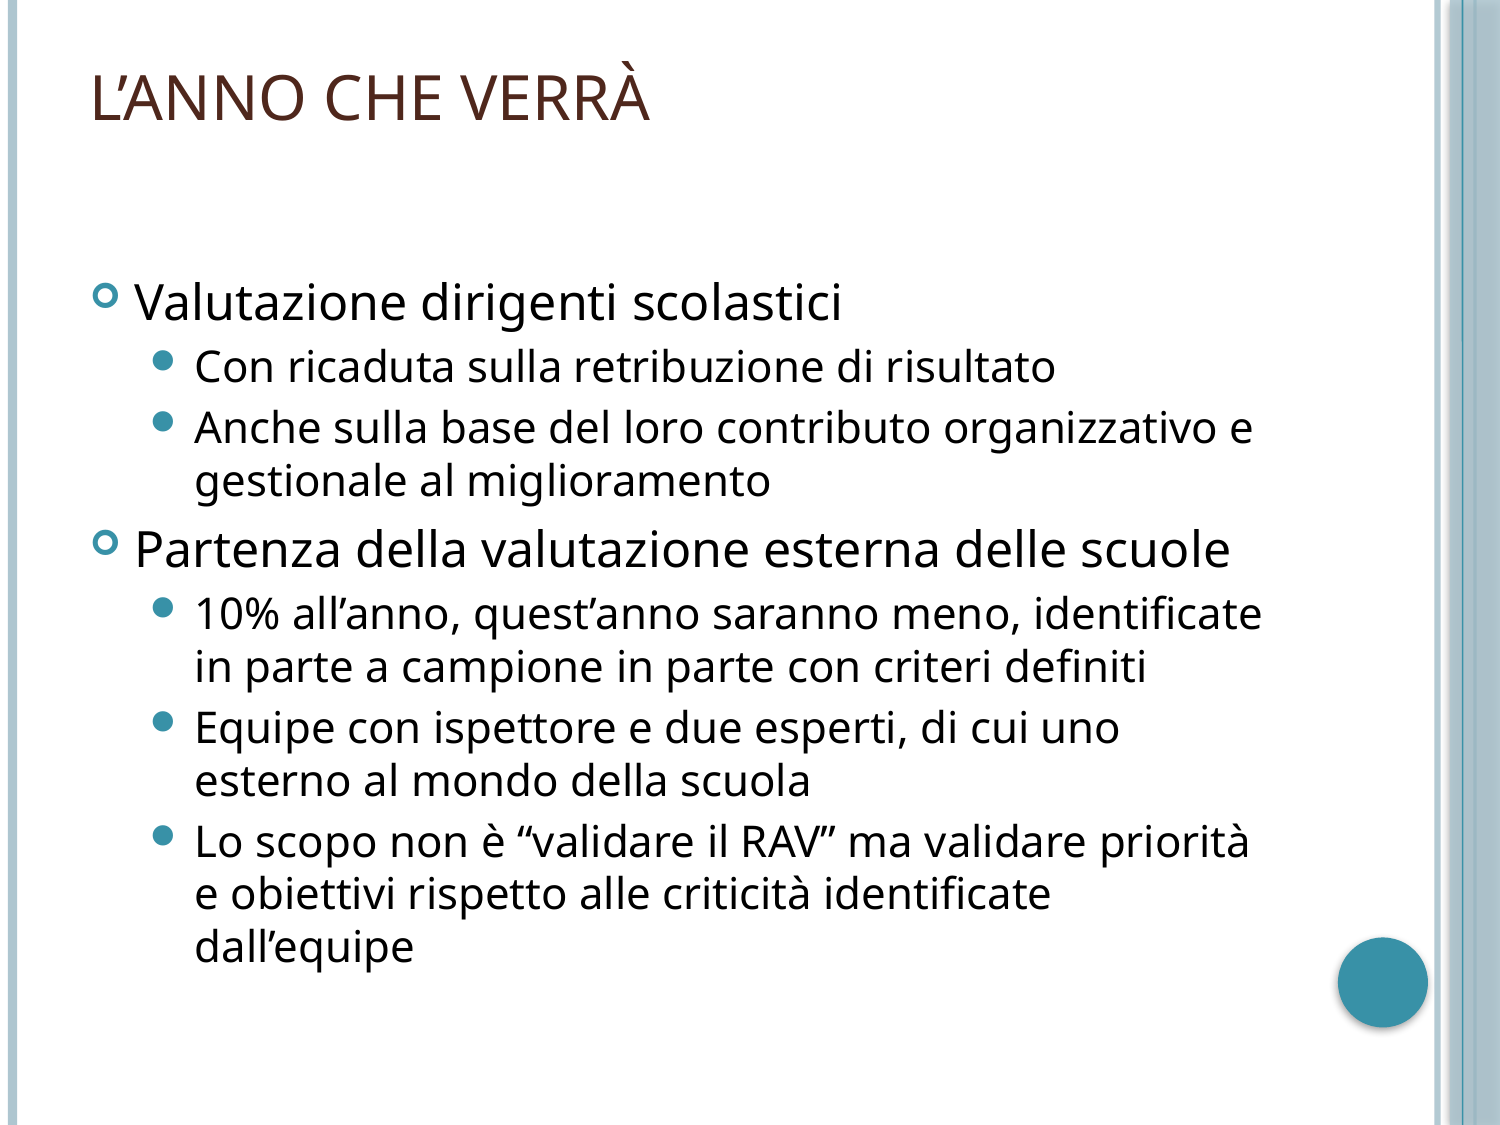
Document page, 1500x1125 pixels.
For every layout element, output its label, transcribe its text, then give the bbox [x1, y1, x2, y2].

list Valutazione dirigenti scolastici Con ricaduta sulla retribuzione di risultato Anche sulla base del loro contributo organizzativo e gestionale al miglioramento Partenza della valutazione esterna delle scuole 10% all’anno, quest’anno saranno meno, identificate in parte a campione in parte con criteri definiti Equipe con ispettore e due esperti, di cui uno esterno al mondo della scuola Lo scopo non è “validare il RAV” ma validare priorità e obiettivi rispetto alle criticità identificate dall’equipe [75, 262, 1300, 1062]
title L’anno che verrà [75, 45, 1300, 141]
